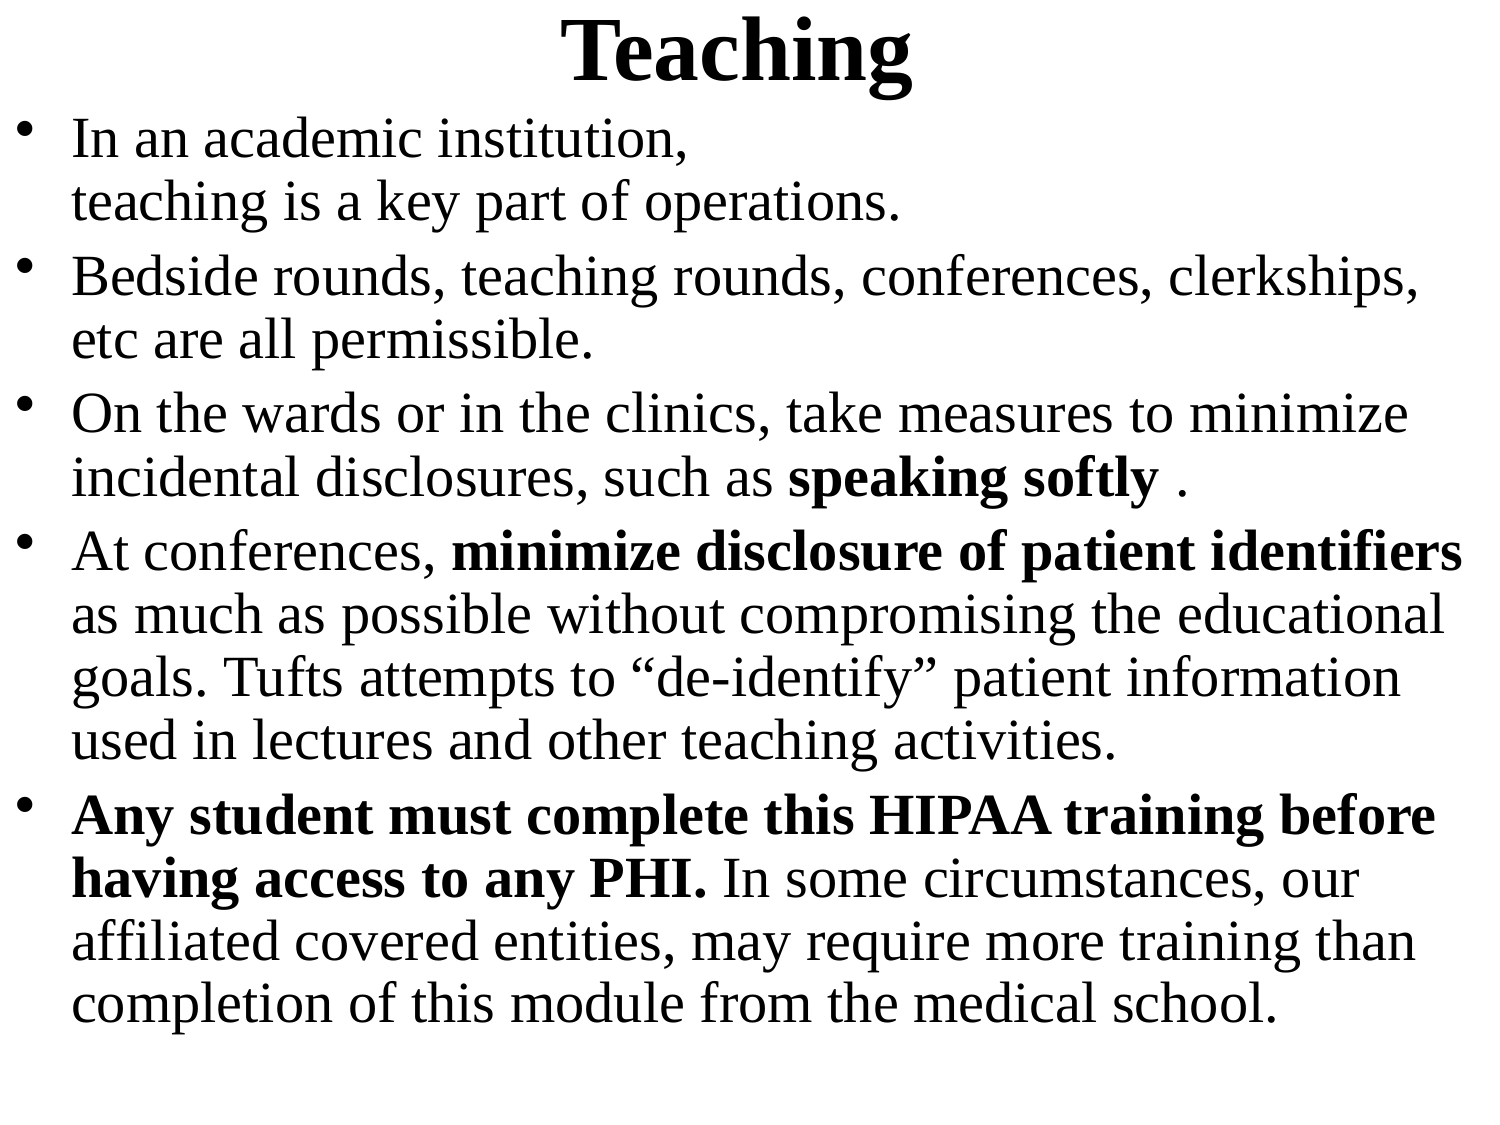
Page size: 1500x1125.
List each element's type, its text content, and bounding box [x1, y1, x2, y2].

title Teaching [99, 0, 1375, 88]
list In an academic institution, teaching is a key part of operations. Bedside rounds, teaching rounds, conferences, clerkships, etc are all permissible. On the wards or in the clinics, take measures to minimize incidental disclosures, such as speaking softly . At conferences, minimize disclosure of patient identifiers as much as possible without compromising the educational goals. Tufts attempts to “de‑identify” patient information used in lectures and other teaching activities. Any student must complete this HIPAA training before having access to any PHI. In some circumstances, our affiliated covered entities, may require more training than completion of this module from the medical school. [0, 99, 1500, 775]
